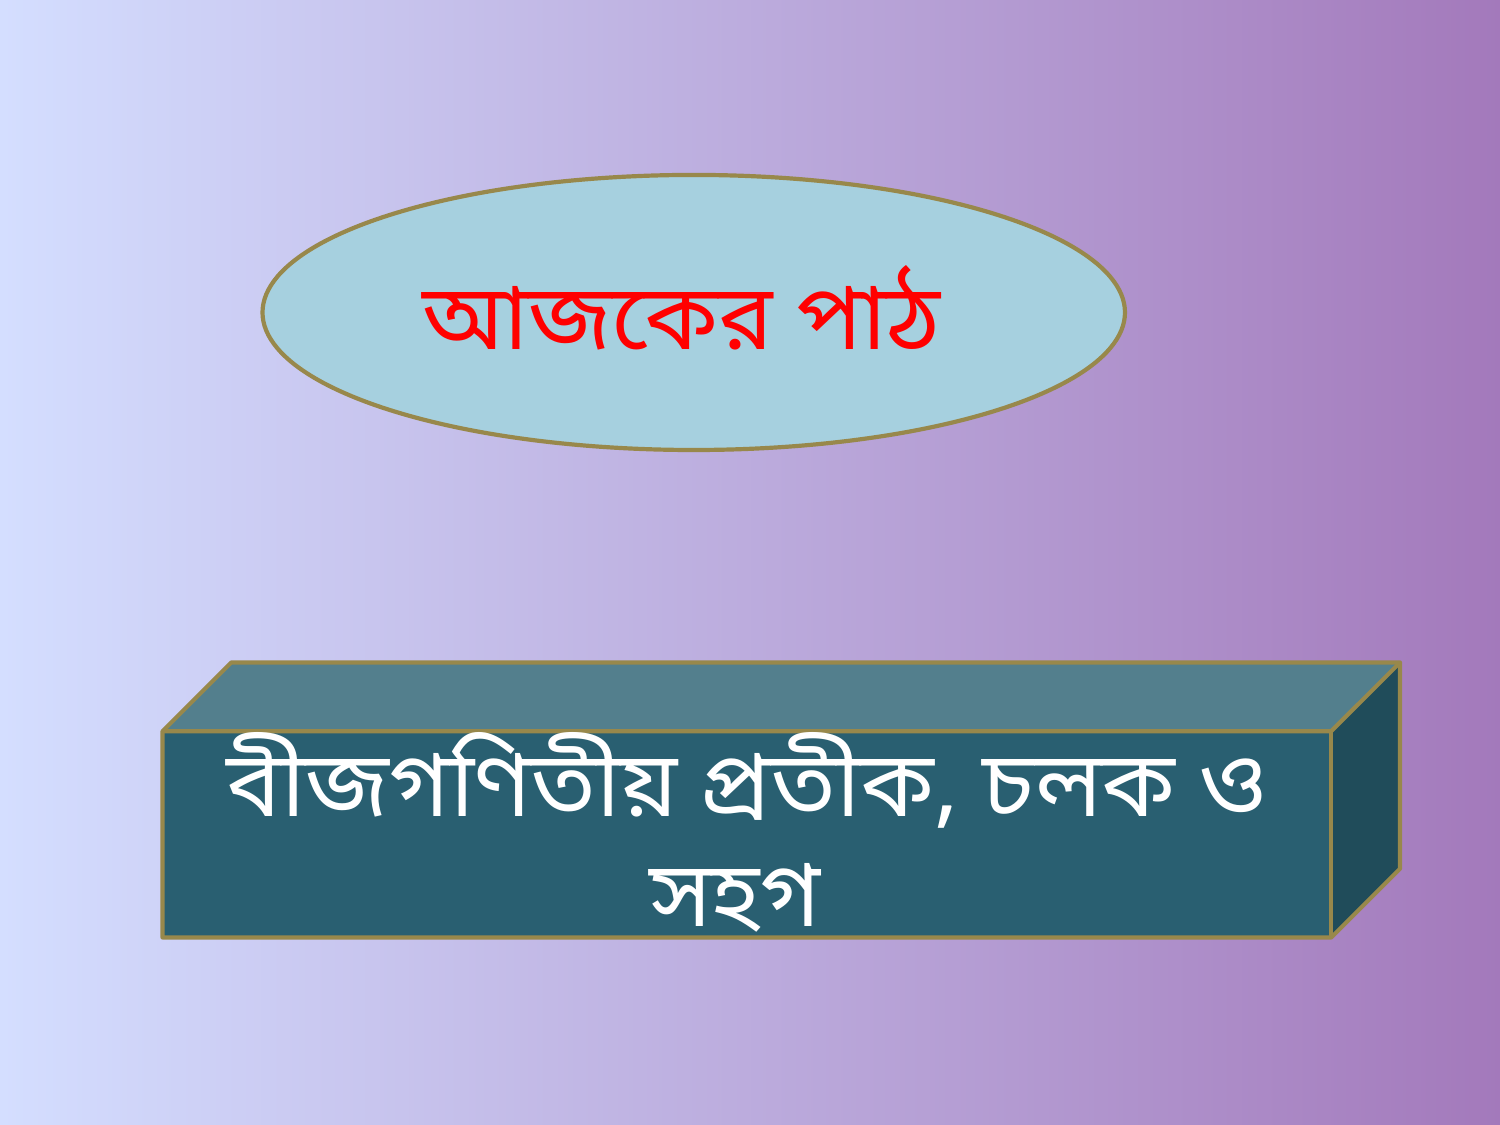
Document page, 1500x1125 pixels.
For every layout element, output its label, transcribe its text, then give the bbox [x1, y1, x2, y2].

text_box বীজগণিতীয় প্রতীক, চলক ও সহগ [160, 660, 1403, 940]
text_box আজকের পাঠ [260, 172, 1128, 453]
